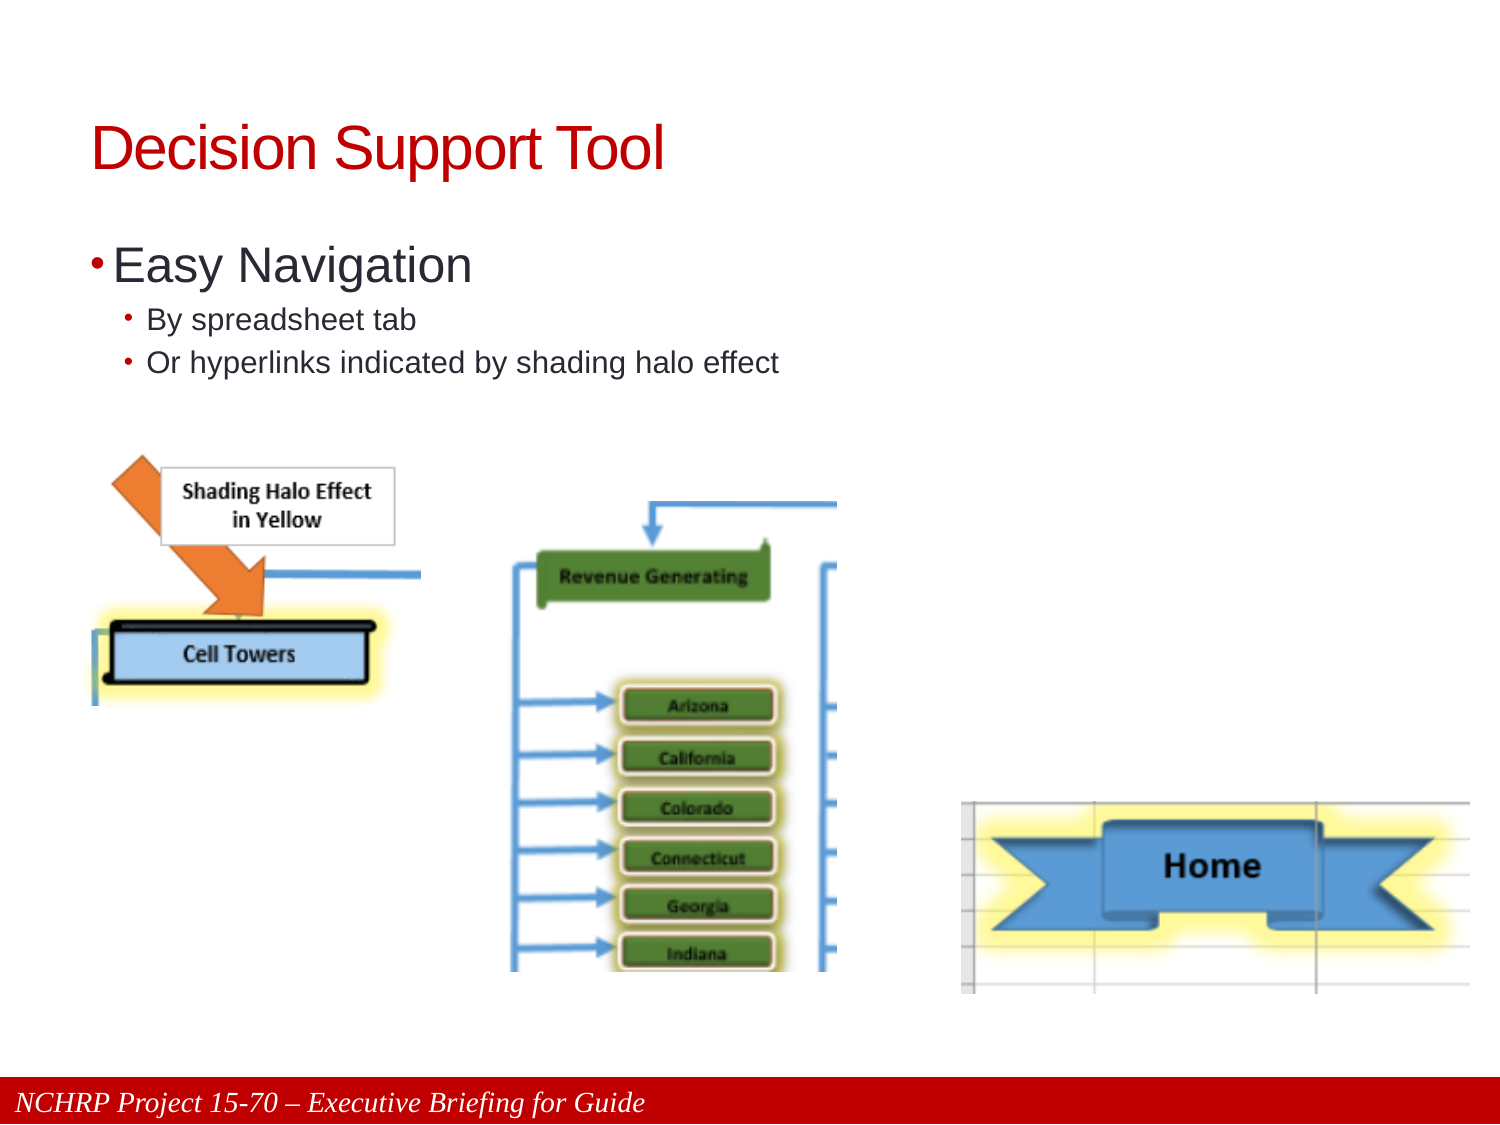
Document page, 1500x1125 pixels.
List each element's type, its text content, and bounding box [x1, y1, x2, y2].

title Decision Support Tool [75, 62, 1425, 225]
picture [961, 801, 1470, 994]
list Easy Navigation By spreadsheet tab Or hyperlinks indicated by shading halo effect [75, 225, 1425, 1063]
picture [74, 436, 421, 706]
picture [481, 501, 838, 973]
